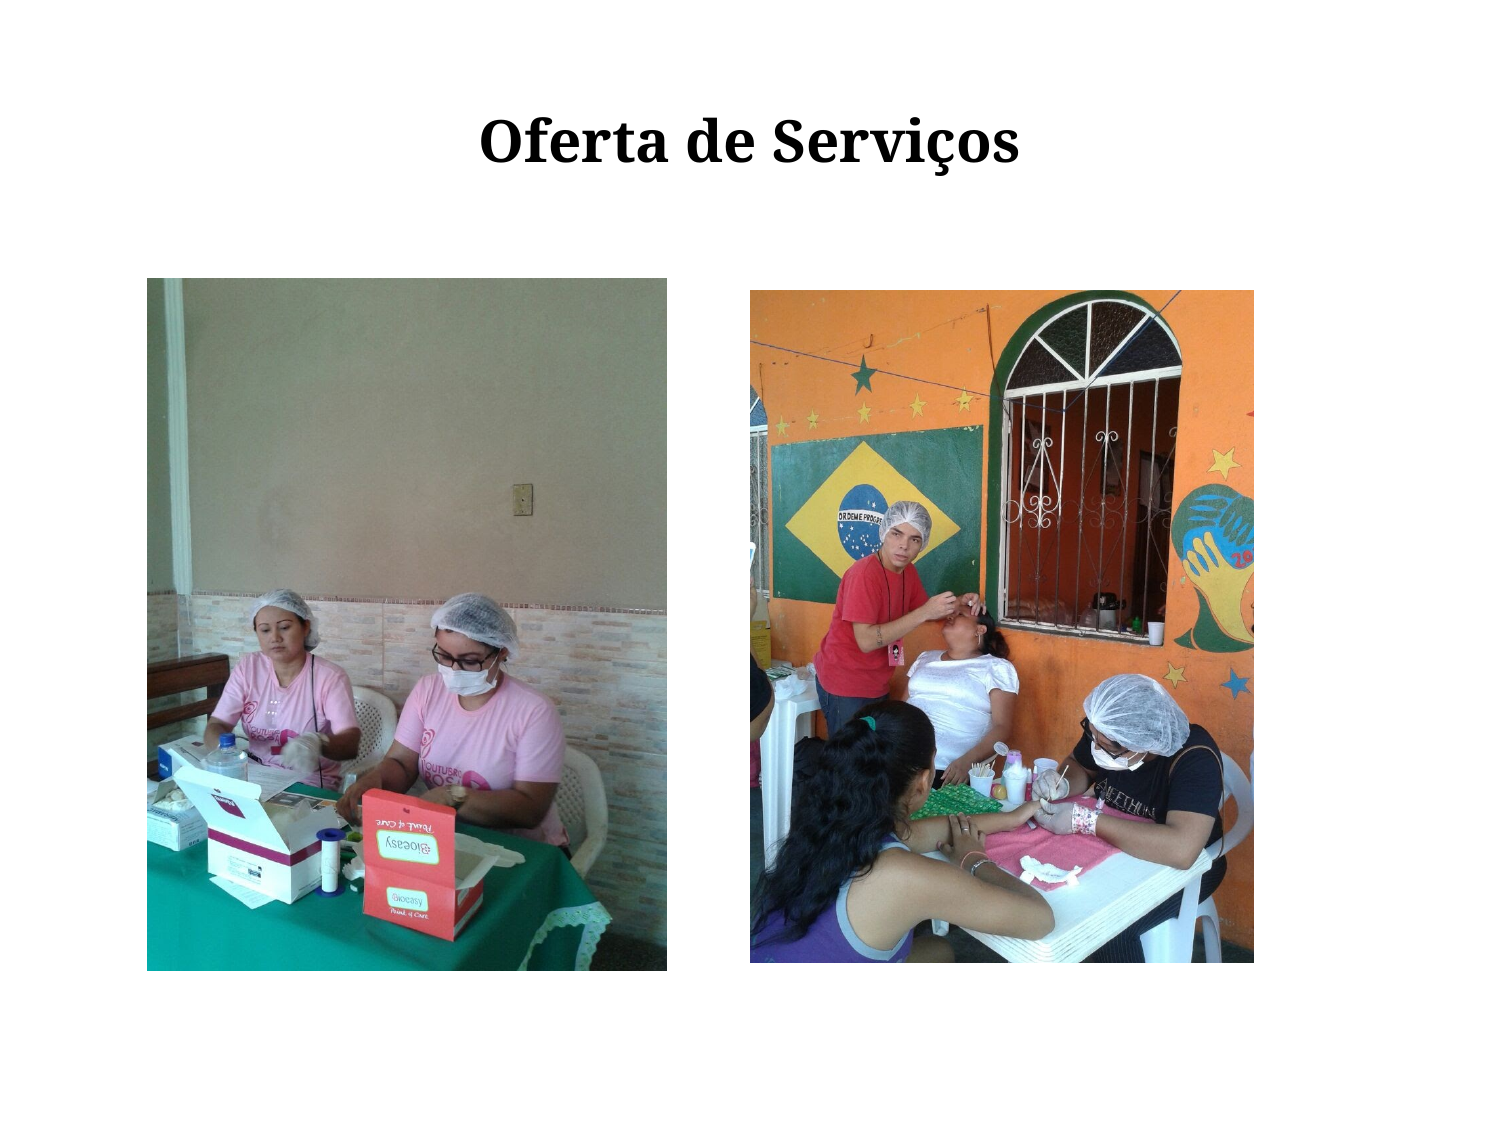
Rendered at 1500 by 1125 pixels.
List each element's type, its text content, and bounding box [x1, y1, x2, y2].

title Oferta de Serviços [75, 45, 1425, 233]
picture [749, 290, 1254, 963]
picture [147, 278, 667, 971]
